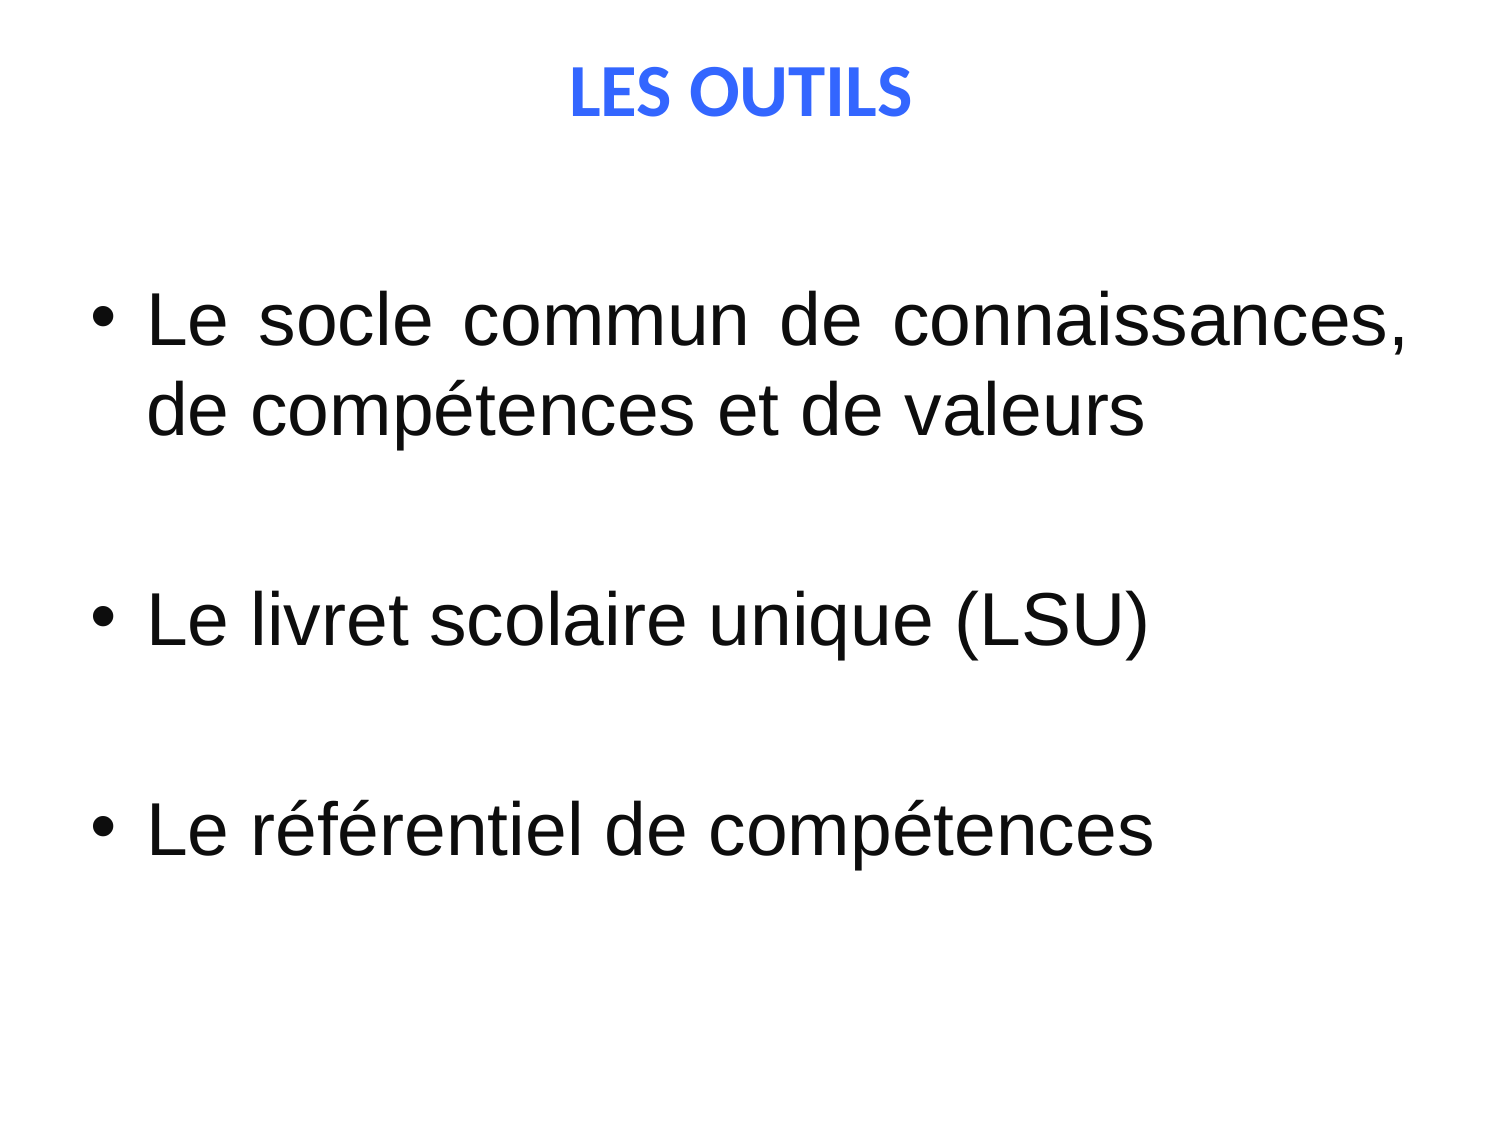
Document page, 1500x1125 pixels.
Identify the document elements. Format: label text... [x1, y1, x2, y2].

list Le socle commun de connaissances, de compétences et de valeurs Le livret scolaire unique (LSU) Le référentiel de compétences [75, 262, 1425, 1005]
title LES OUTILS [90, 17, 1410, 156]
